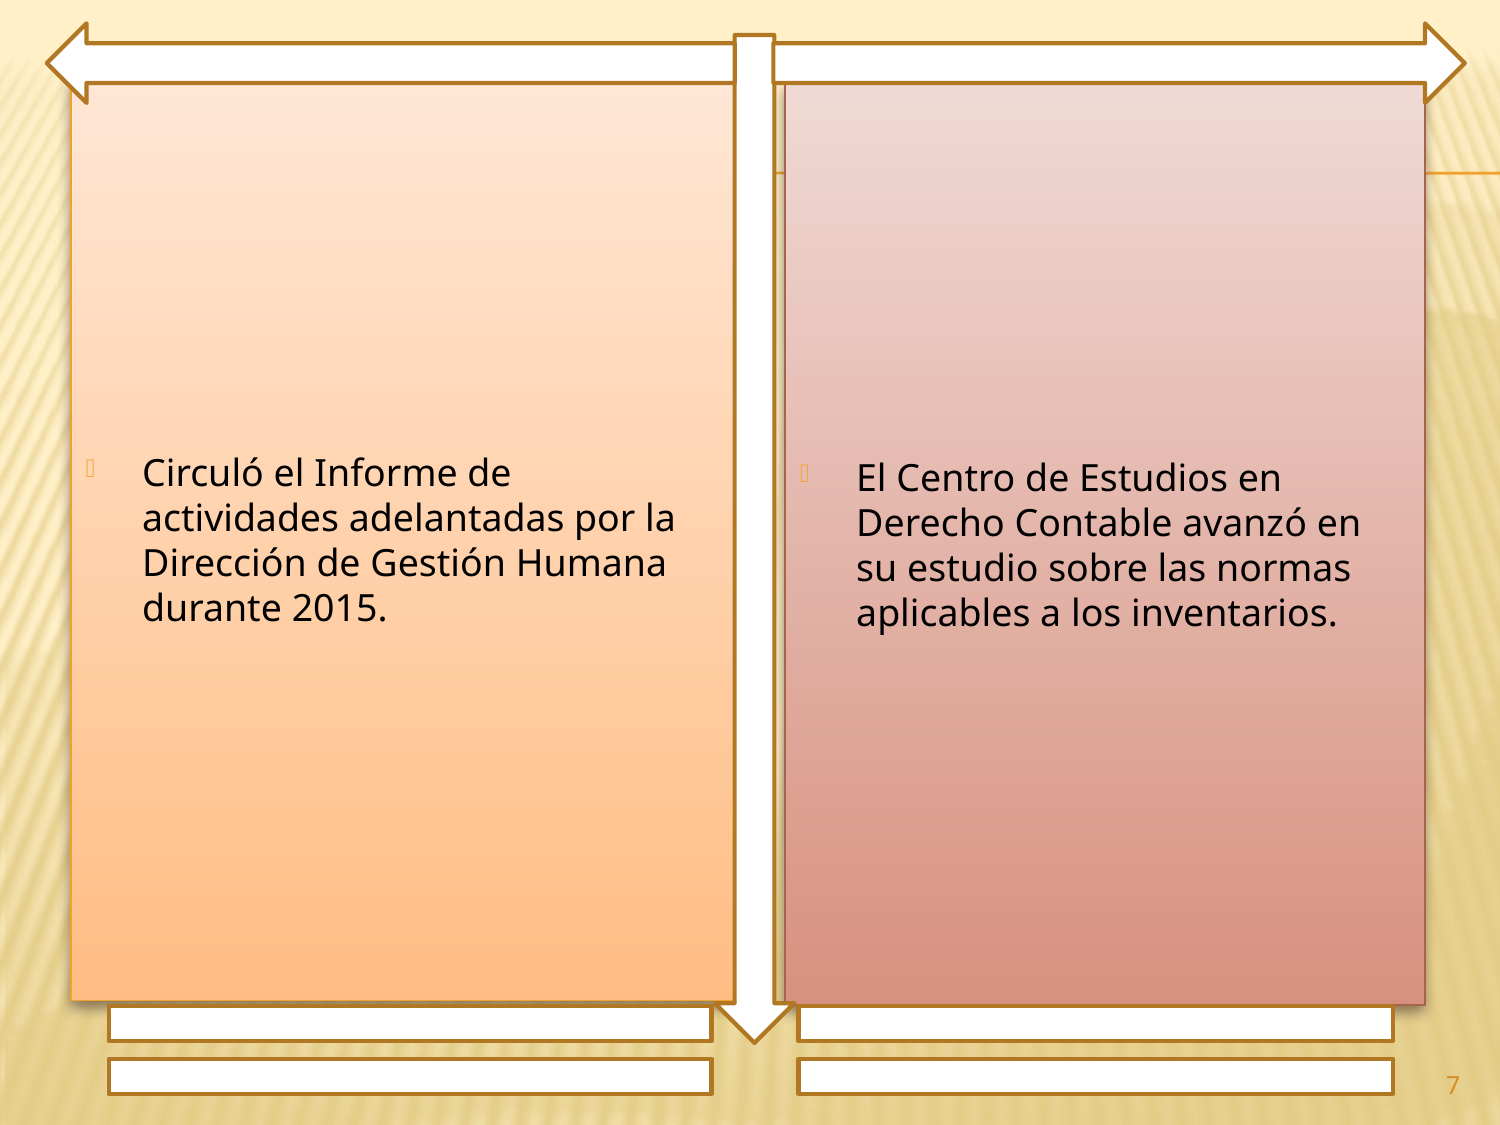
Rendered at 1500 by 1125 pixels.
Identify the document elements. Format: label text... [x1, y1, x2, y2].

list El Centro de Estudios en Derecho Contable avanzó en su estudio sobre las normas aplicables a los inventarios. [784, 86, 1426, 1006]
text_box [44, 21, 737, 105]
text_box [107, 1004, 714, 1043]
text_box [771, 21, 1467, 105]
text_box [796, 1004, 1395, 1043]
text_box [796, 1057, 1395, 1096]
slide_number 7 [1350, 1062, 1475, 1103]
text_box [107, 1057, 714, 1096]
text_box [712, 32, 797, 1046]
list Circuló el Informe de actividades adelantadas por la Dirección de Gestión Humana durante 2015. [70, 86, 732, 1001]
